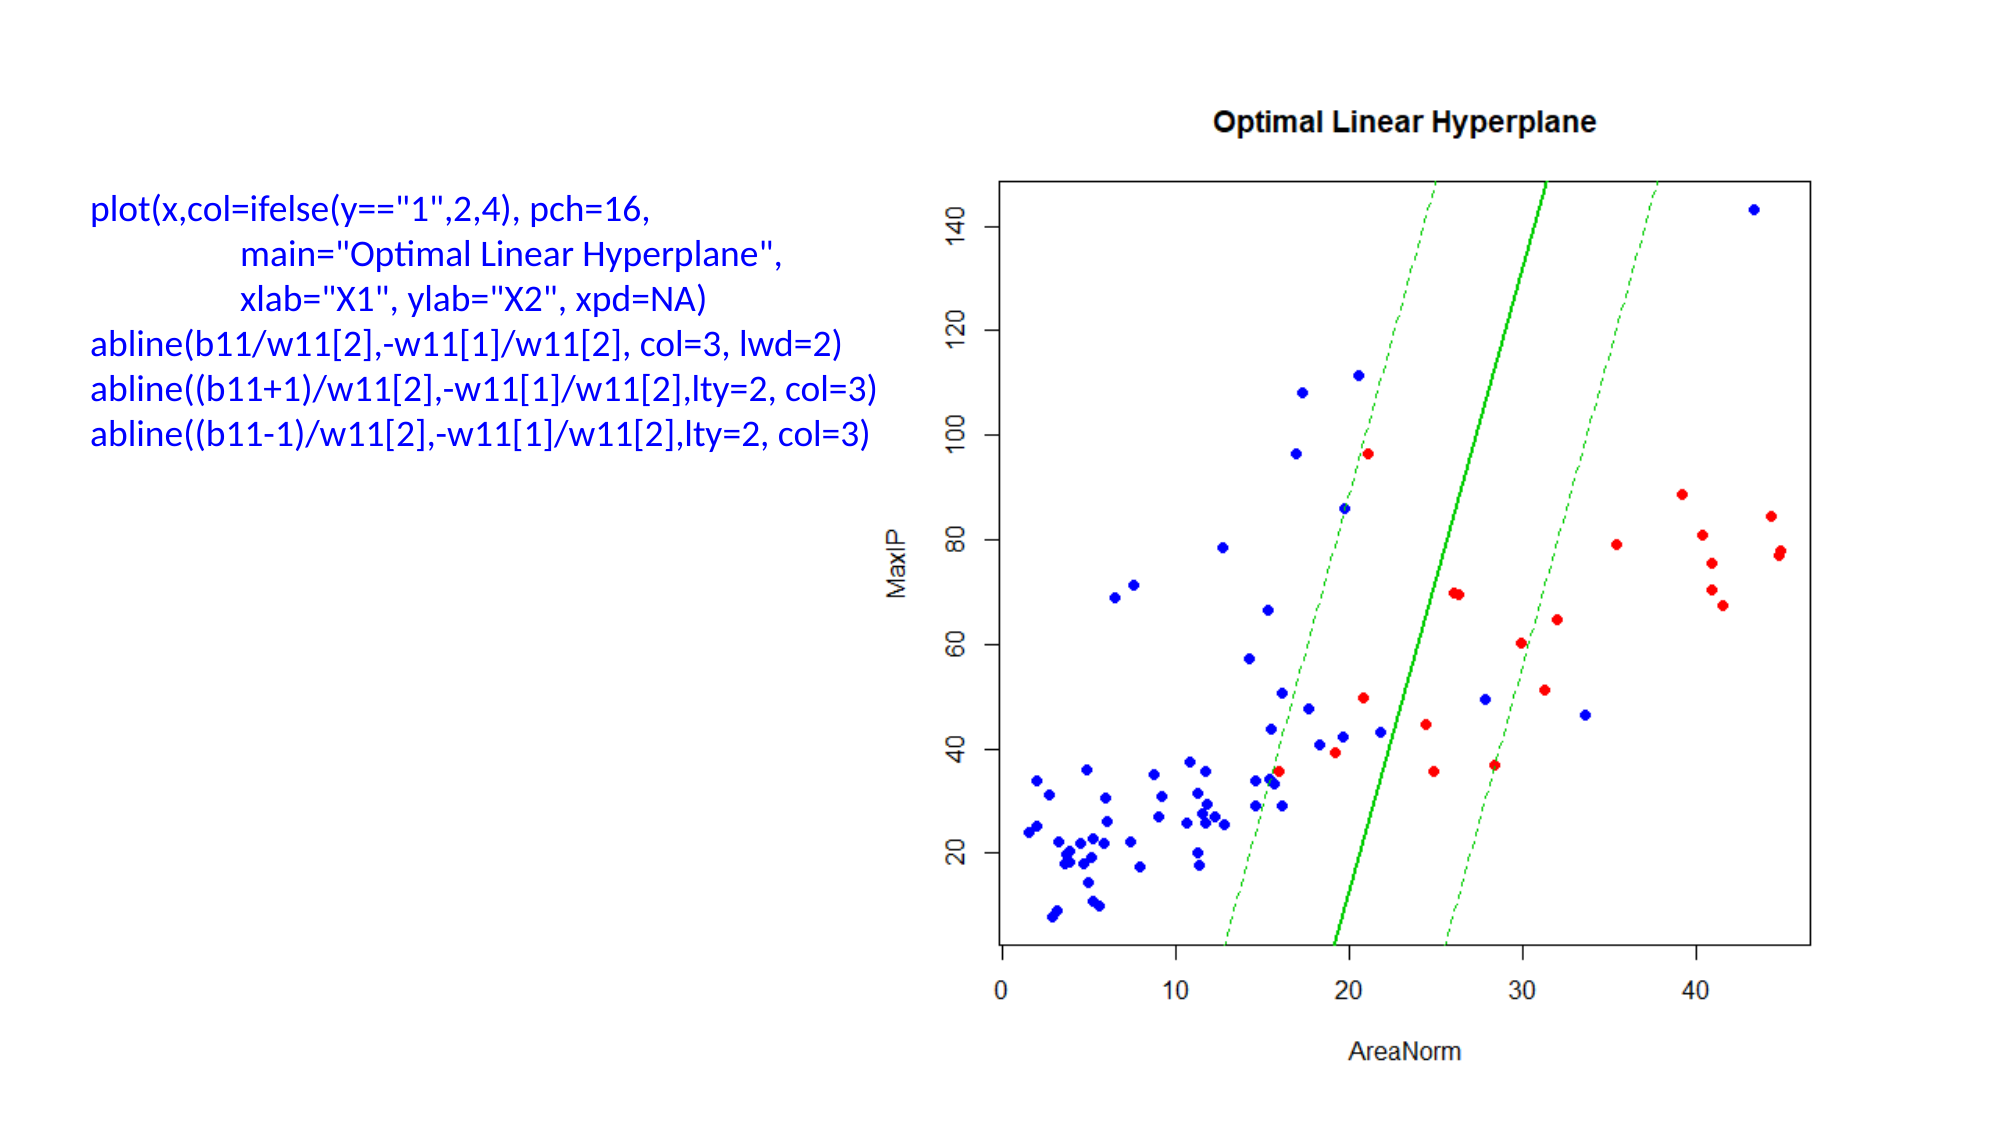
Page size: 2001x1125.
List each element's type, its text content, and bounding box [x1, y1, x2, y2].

picture [877, 59, 1874, 1098]
text_box plot(x,col=ifelse(y=="1",2,4), pch=16, main="Optimal Linear Hyperplane", xlab="X1", ylab="X2", xpd=NA) abline(b11/w11[2],-w11[1]/w11[2], col=3, lwd=2) abline((b11+1)/w11[2],-w11[1]/w11[2],lty=2, col=3) abline((b11-1)/w11[2],-w11[1]/w11[2],lty=2, col=3) [75, 176, 877, 507]
